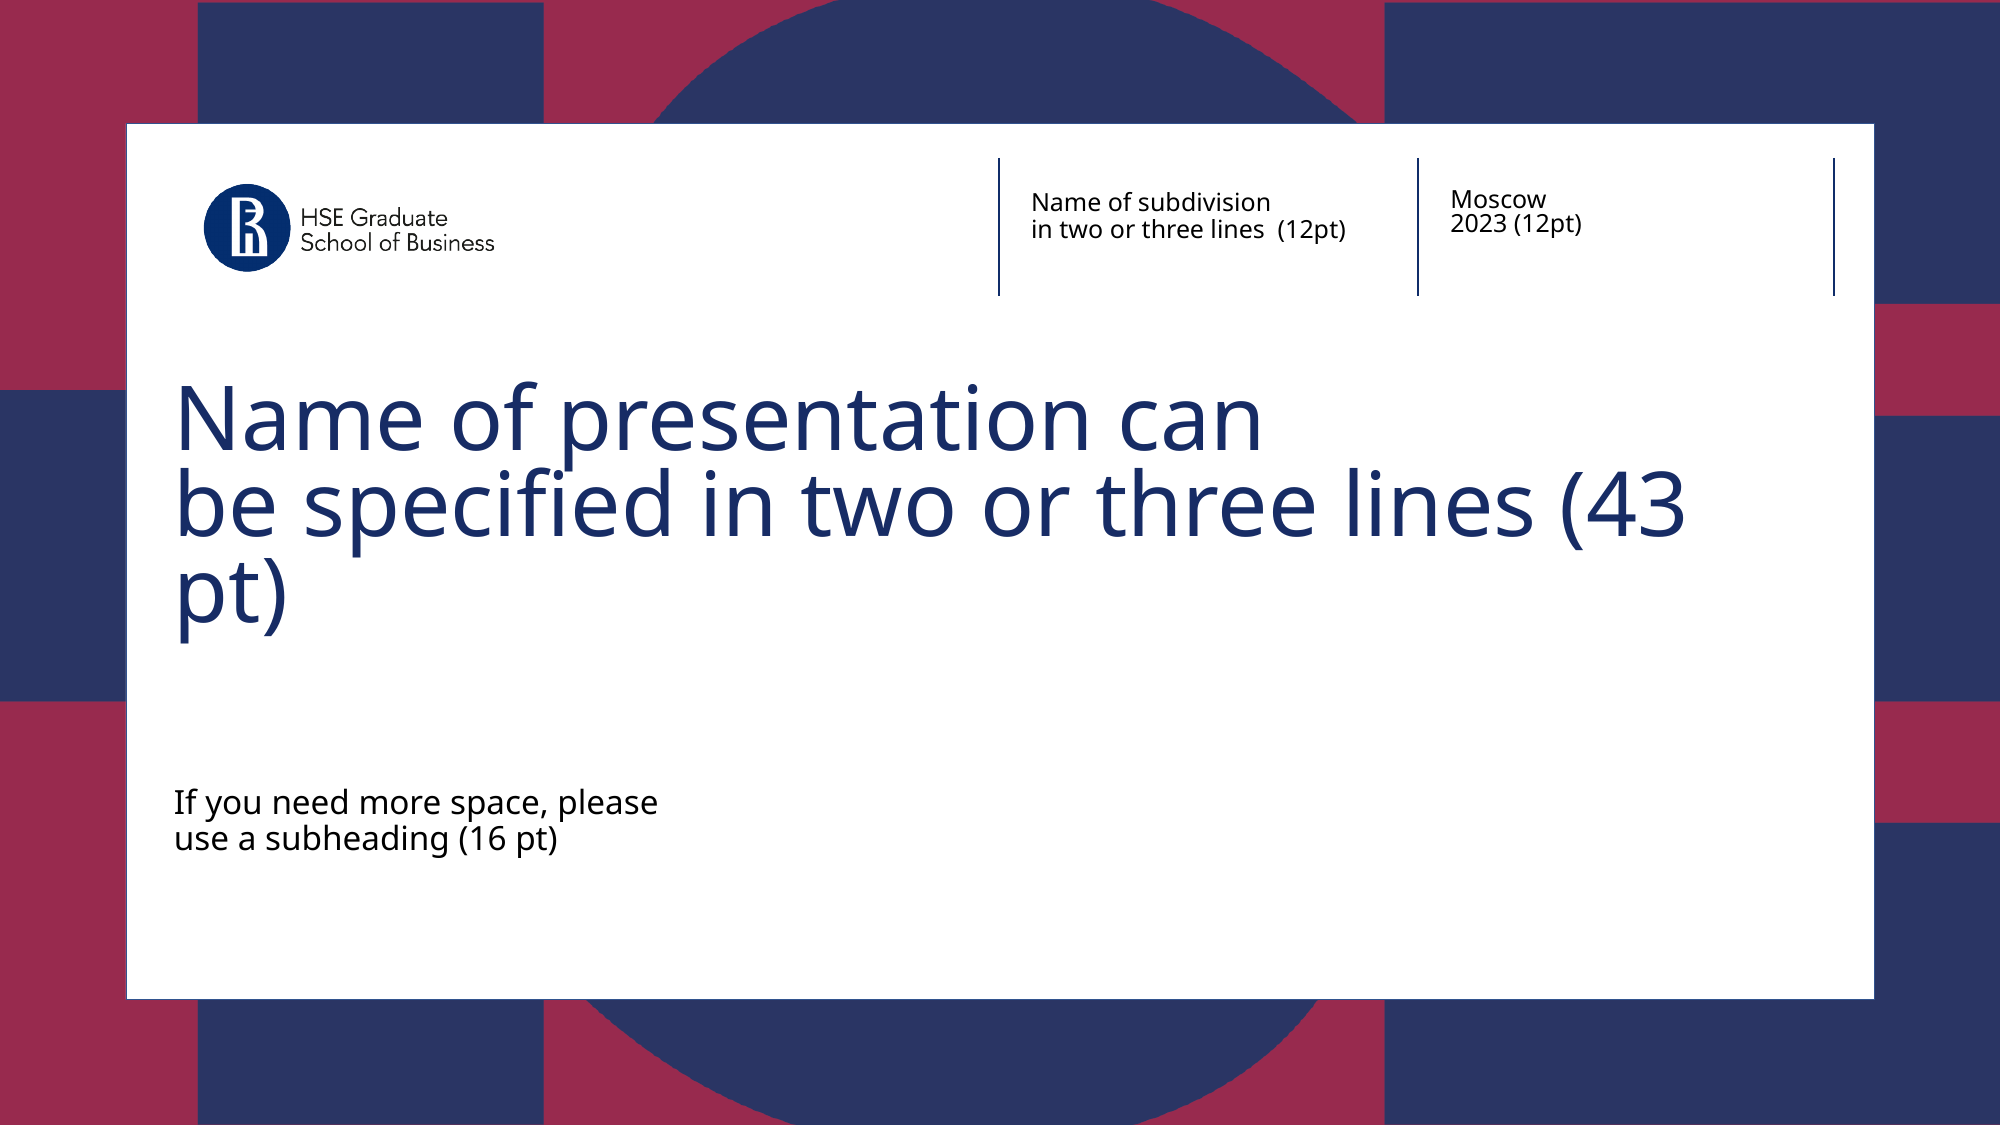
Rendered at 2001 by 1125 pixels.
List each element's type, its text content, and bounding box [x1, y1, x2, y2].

list Name of subdivision in two or three lines (12pt) [1023, 181, 1394, 272]
picture [0, 0, 2000, 1125]
list Name of presentation can be specified in two or three lines (43 pt) [165, 374, 1835, 701]
list Moscow 2023 (12pt) [1442, 181, 1813, 272]
list If you need more space, please use a subheading (16 pt) [165, 778, 987, 925]
